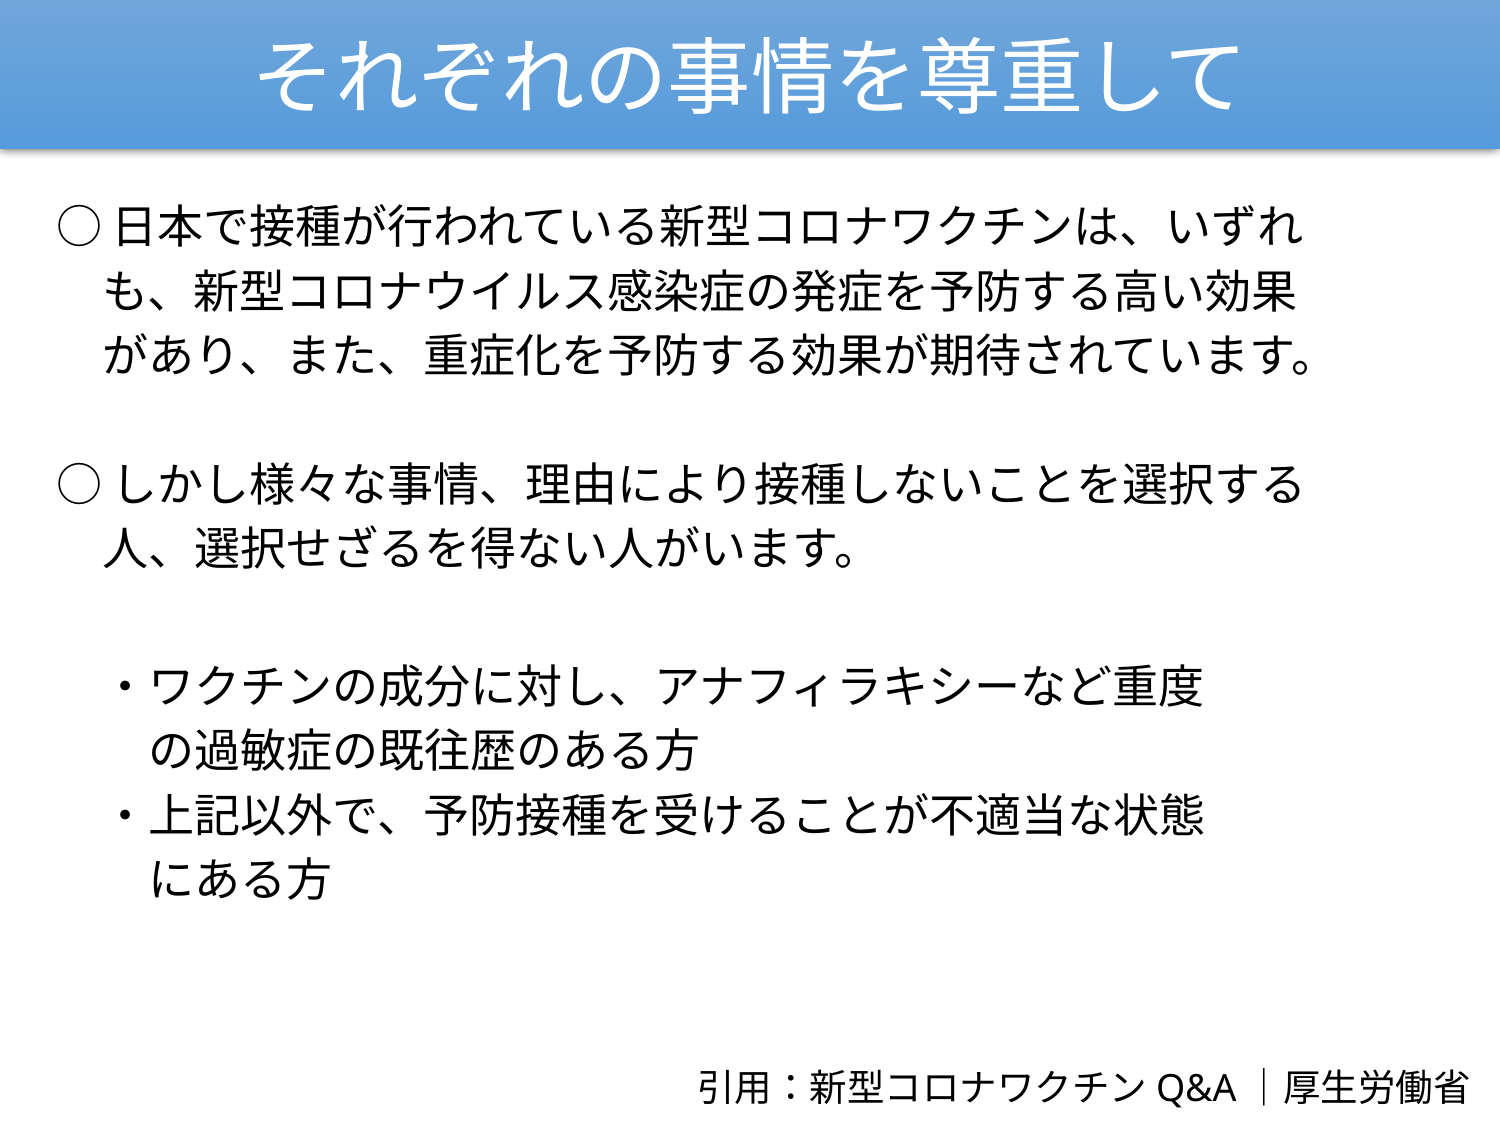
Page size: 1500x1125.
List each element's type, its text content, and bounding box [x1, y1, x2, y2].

text_box ○日本で接種が行われている新型コロナワクチンは、いずれ も、新型コロナウイルス感染症の発症を予防する高い効果 があり、また、重症化を予防する効果が期待されています。 ○しかし様々な事情、理由により接種しないことを選択する 人、選択せざるを得ない人がいます。 ・ワクチンの成分に対し、アナフィラキシーなど重度 の過敏症の既往歴のある方 ・上記以外で、予防接種を受けることが不適当な状態 にある方 [42, 190, 1460, 928]
text_box それぞれの事情を尊重して [0, 0, 1500, 149]
text_box 引用：新型コロナワクチンQ&A｜厚生労働省 [679, 1006, 1494, 1117]
